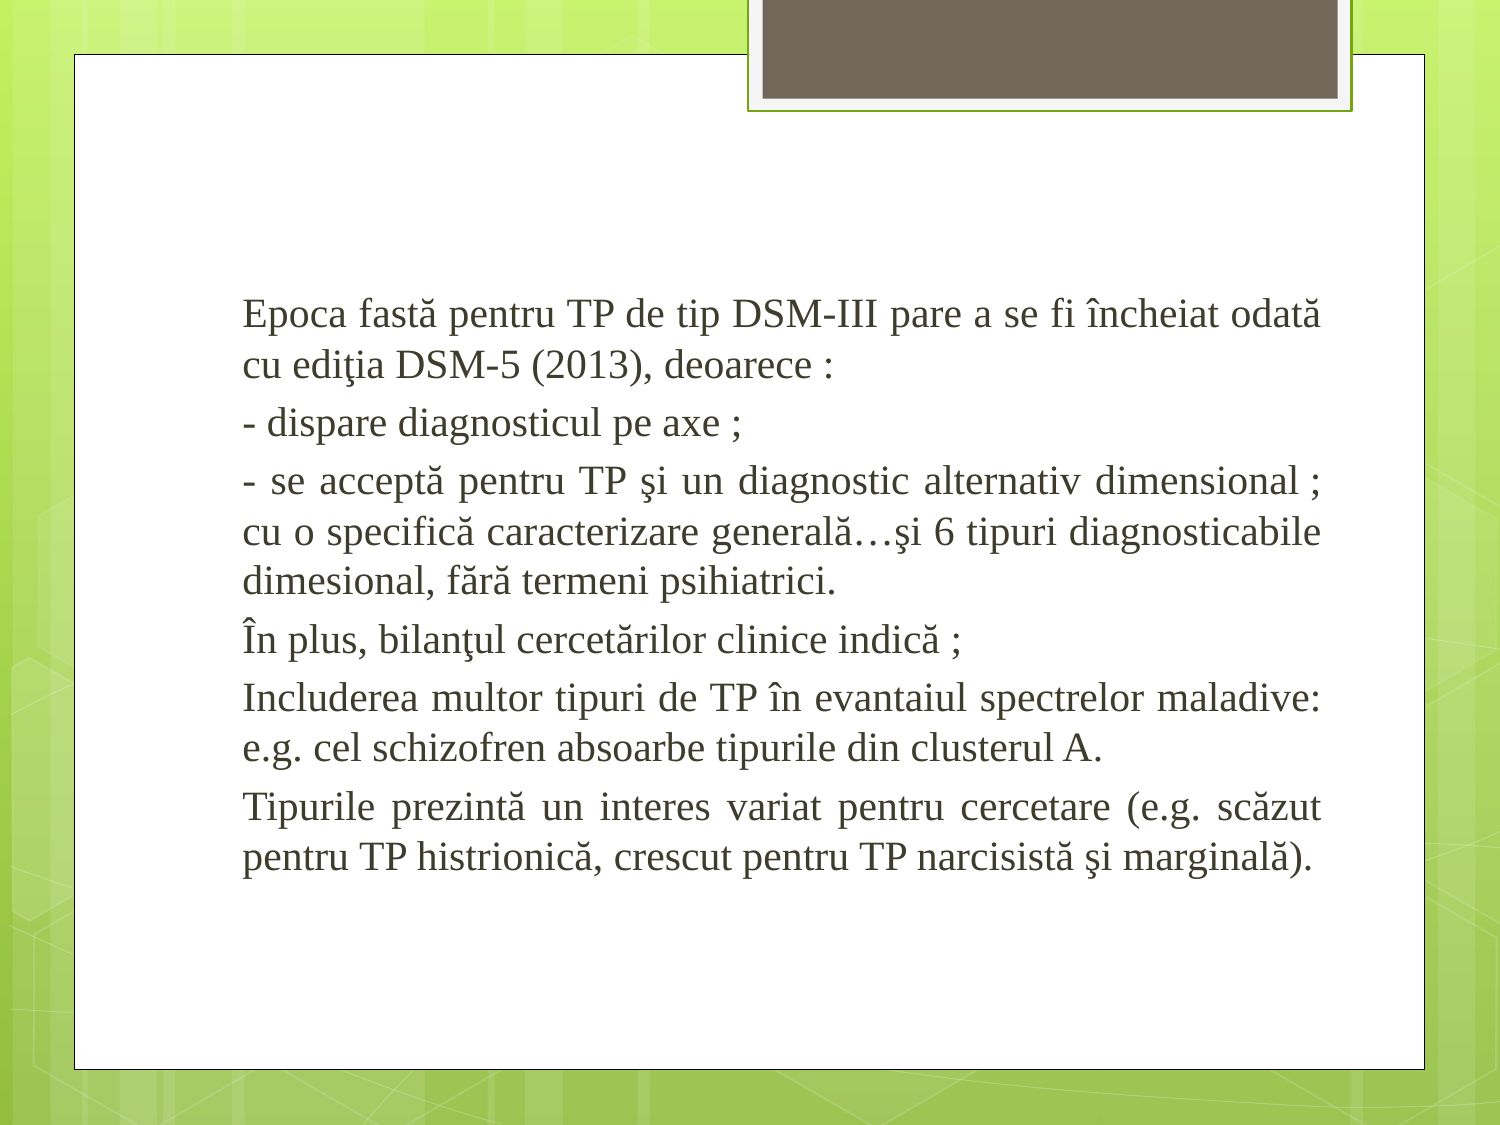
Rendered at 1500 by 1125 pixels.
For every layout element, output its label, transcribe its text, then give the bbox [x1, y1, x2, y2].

list Epoca fastă pentru TP de tip DSM-III pare a se fi încheiat odată cu ediţia DSM-5 (2013), deoarece : - dispare diagnosticul pe axe ; - se acceptă pentru TP şi un diagnostic alternativ dimensional ; cu o specifică caracterizare generală…şi 6 tipuri diagnosticabile dimesional, fără termeni psihiatrici. În plus, bilanţul cercetărilor clinice indică ; Includerea multor tipuri de TP în evantaiul spectrelor maladive: e.g. cel schizofren absoarbe tipurile din clusterul A. Tipurile prezintă un interes variat pentru cercetare (e.g. scăzut pentru TP histrionică, crescut pentru TP narcisistă şi marginală). [171, 137, 1338, 957]
